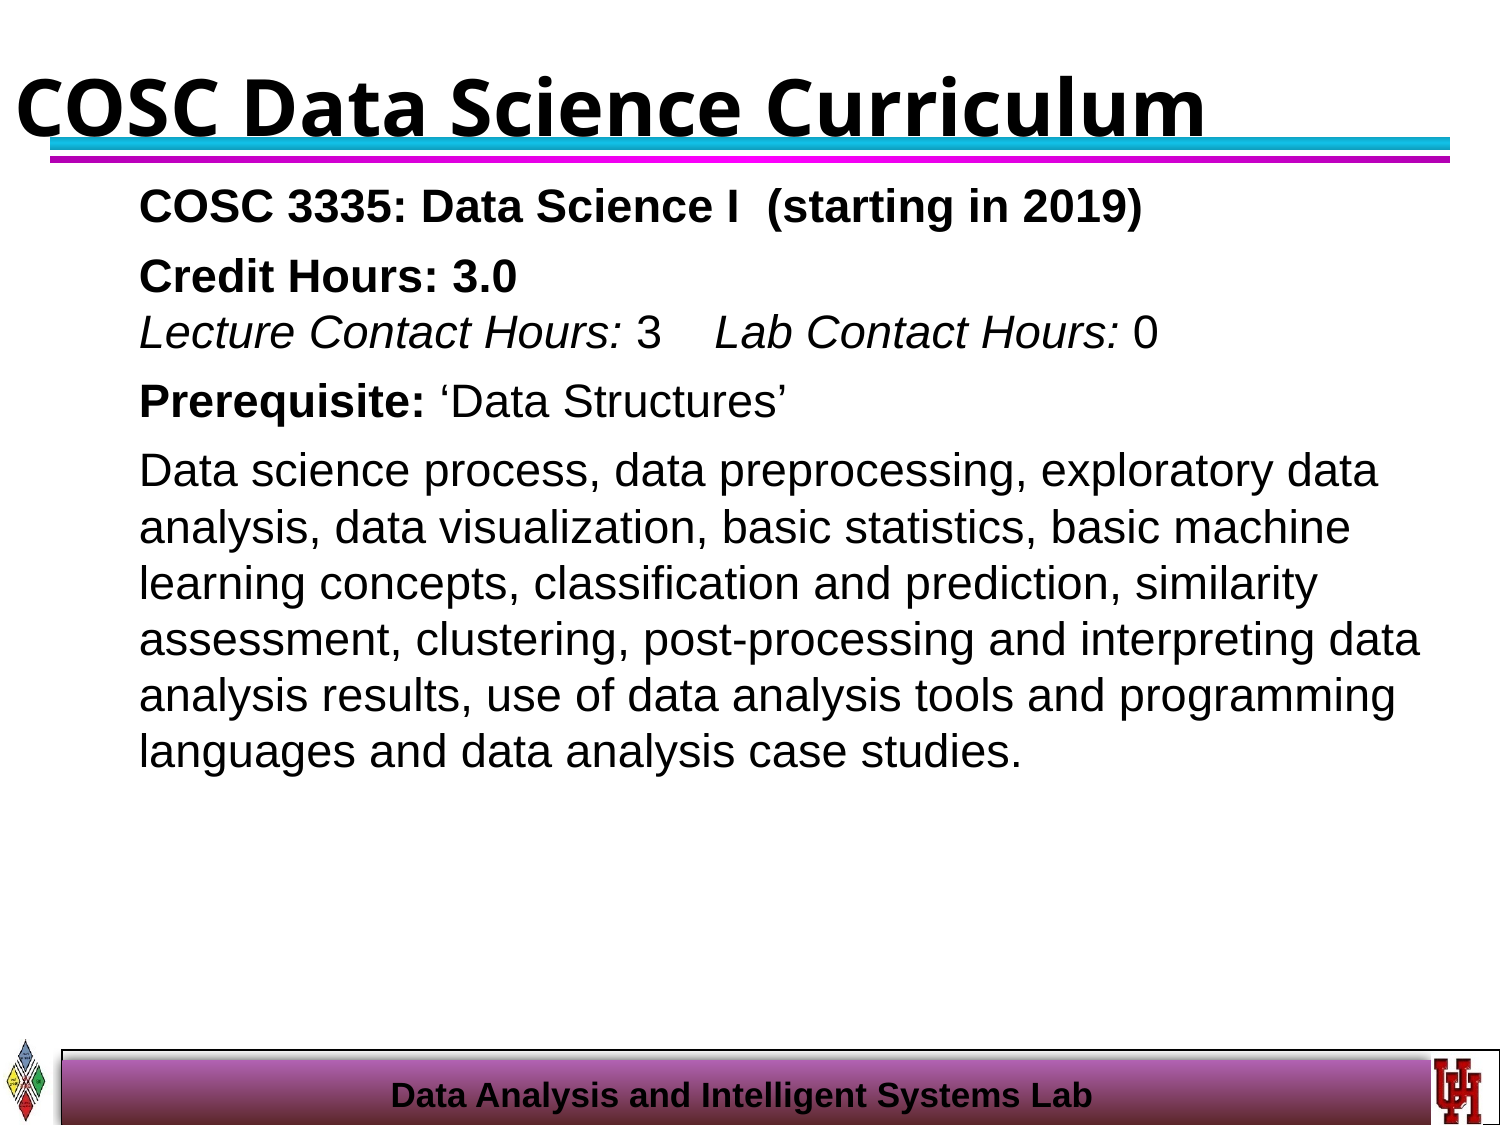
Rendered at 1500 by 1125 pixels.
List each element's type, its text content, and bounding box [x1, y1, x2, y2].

title COSC Data Science Curriculum [0, 24, 1500, 160]
text_box Data Analysis and Intelligent Systems Lab [62, 1060, 1426, 1125]
picture [3, 1039, 53, 1125]
picture [1431, 1053, 1483, 1125]
list COSC 3335: Data Science II (starting in 2019) Credit Hours: 3.0 Lecture Contact Hours: 3 Lab Contact Hours: 0 Prerequisite: ‘Data Structures’ Data science process, data preprocessing, exploratory data analysis, data visualization, basic statistics, basic machine learning concepts, classification and prediction, similarity assessment, clustering, post-processing and interpreting data analysis results, use of data analysis tools and programming languages and data analysis case studies. [124, 168, 1483, 894]
